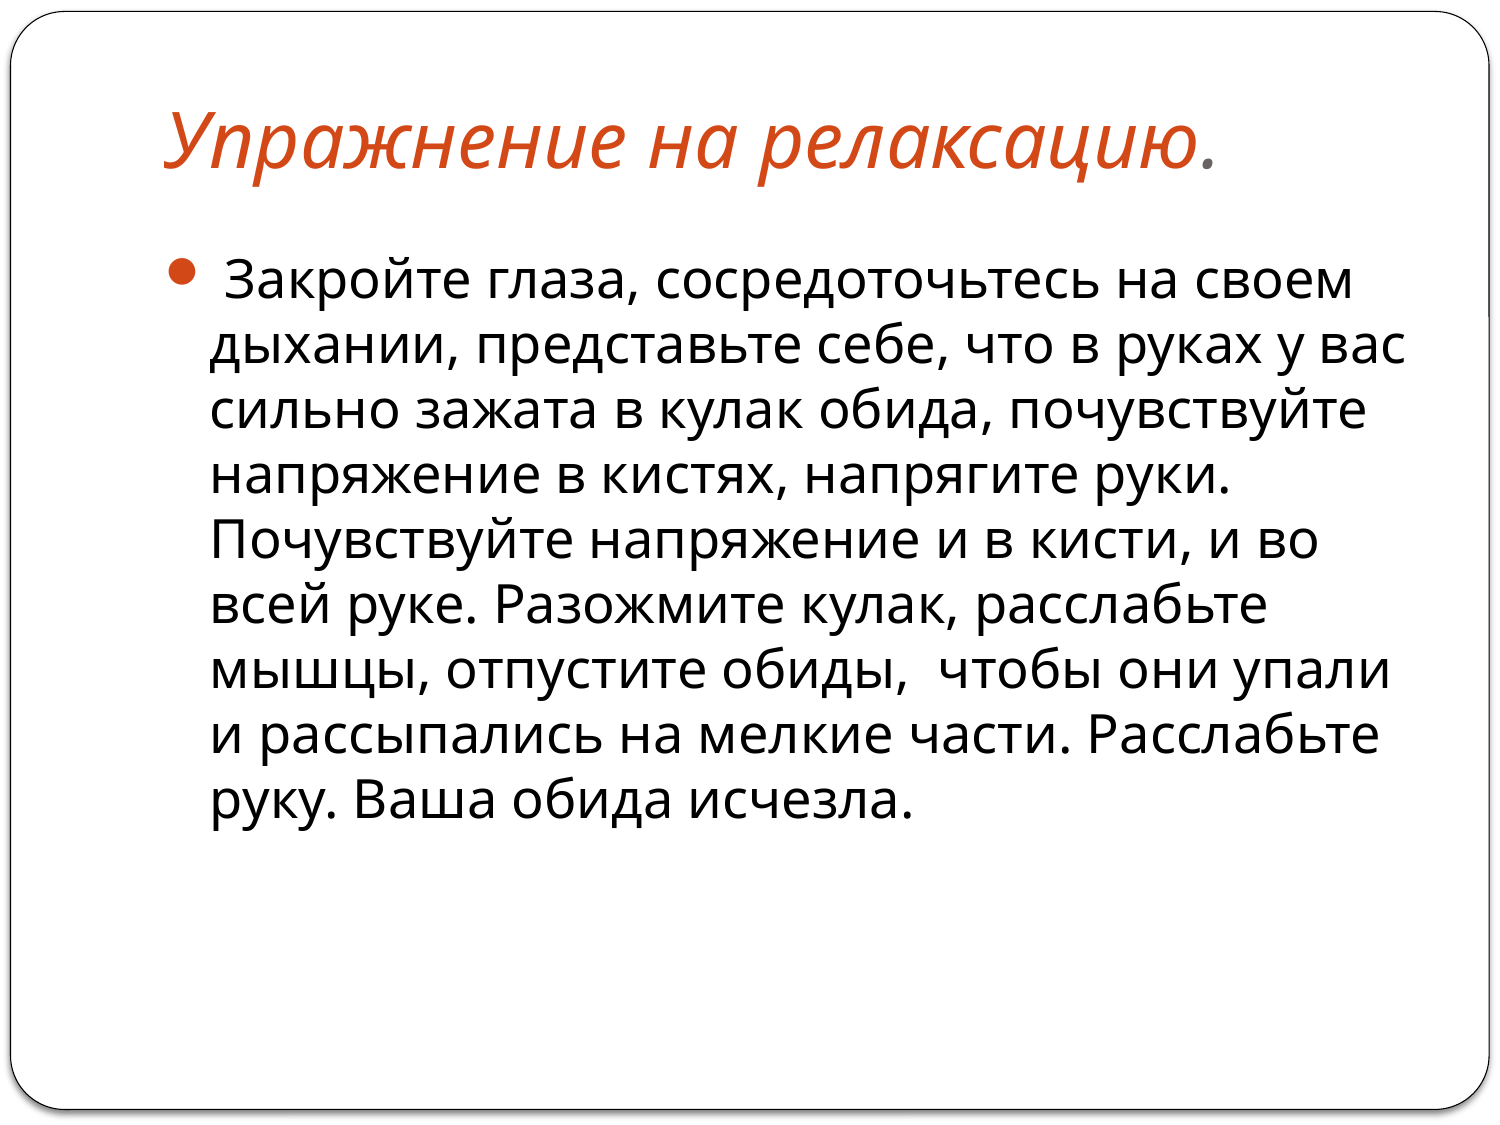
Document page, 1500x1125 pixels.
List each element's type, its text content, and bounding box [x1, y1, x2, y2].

list Закройте глаза, сосредоточьтесь на своем дыхании, представьте себе, что в руках у вас сильно зажата в кулак обида, почувствуйте напряжение в кистях, напрягите руки. Почувствуйте напряжение и в кисти, и во всей руке. Разожмите кулак, расслабьте мышцы, отпустите обиды, чтобы они упали и рассыпались на мелкие части. Расслабьте руку. Ваша обида исчезла. [150, 237, 1425, 988]
title Упражнение на релаксацию. [150, 82, 1425, 237]
